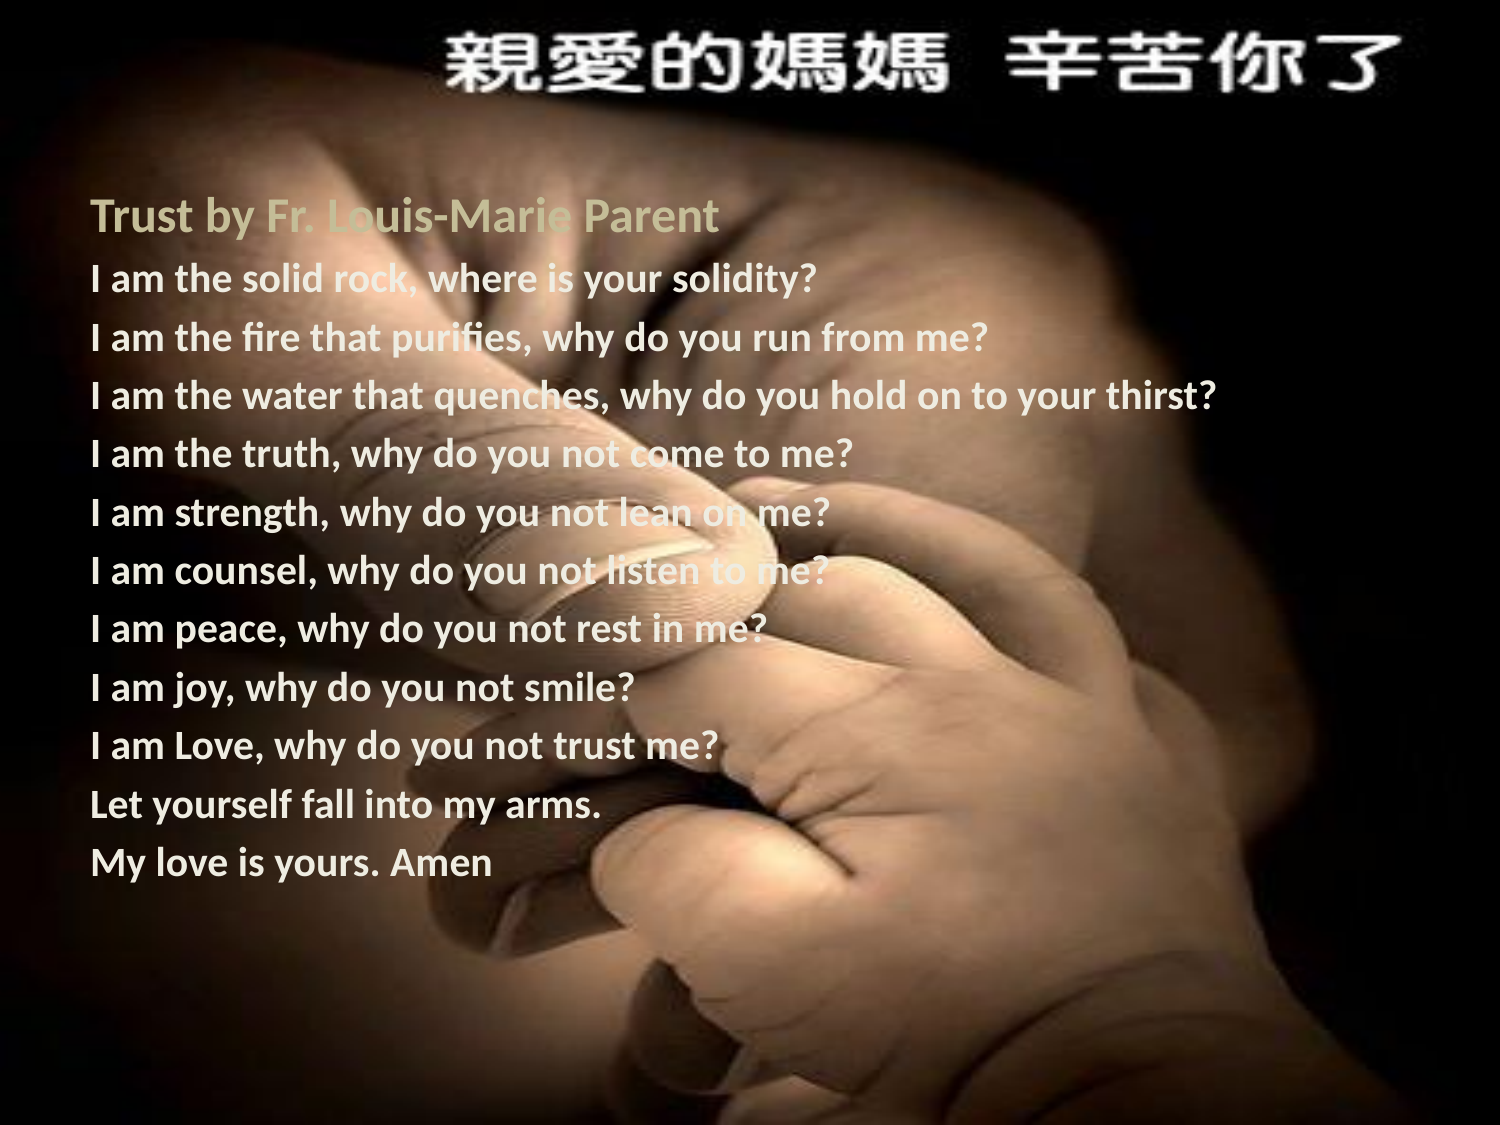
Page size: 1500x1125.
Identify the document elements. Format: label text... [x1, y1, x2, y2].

list Trust by Fr. Louis-Marie Parent I am the solid rock, where is your solidity? I am the fire that purifies, why do you run from me? I am the water that quenches, why do you hold on to your thirst? I am the truth, why do you not come to me? I am strength, why do you not lean on me? I am counsel, why do you not listen to me? I am peace, why do you not rest in me? I am joy, why do you not smile? I am Love, why do you not trust me? Let yourself fall into my arms. My love is yours. Amen [75, 174, 1425, 1050]
picture [0, 0, 1500, 1125]
